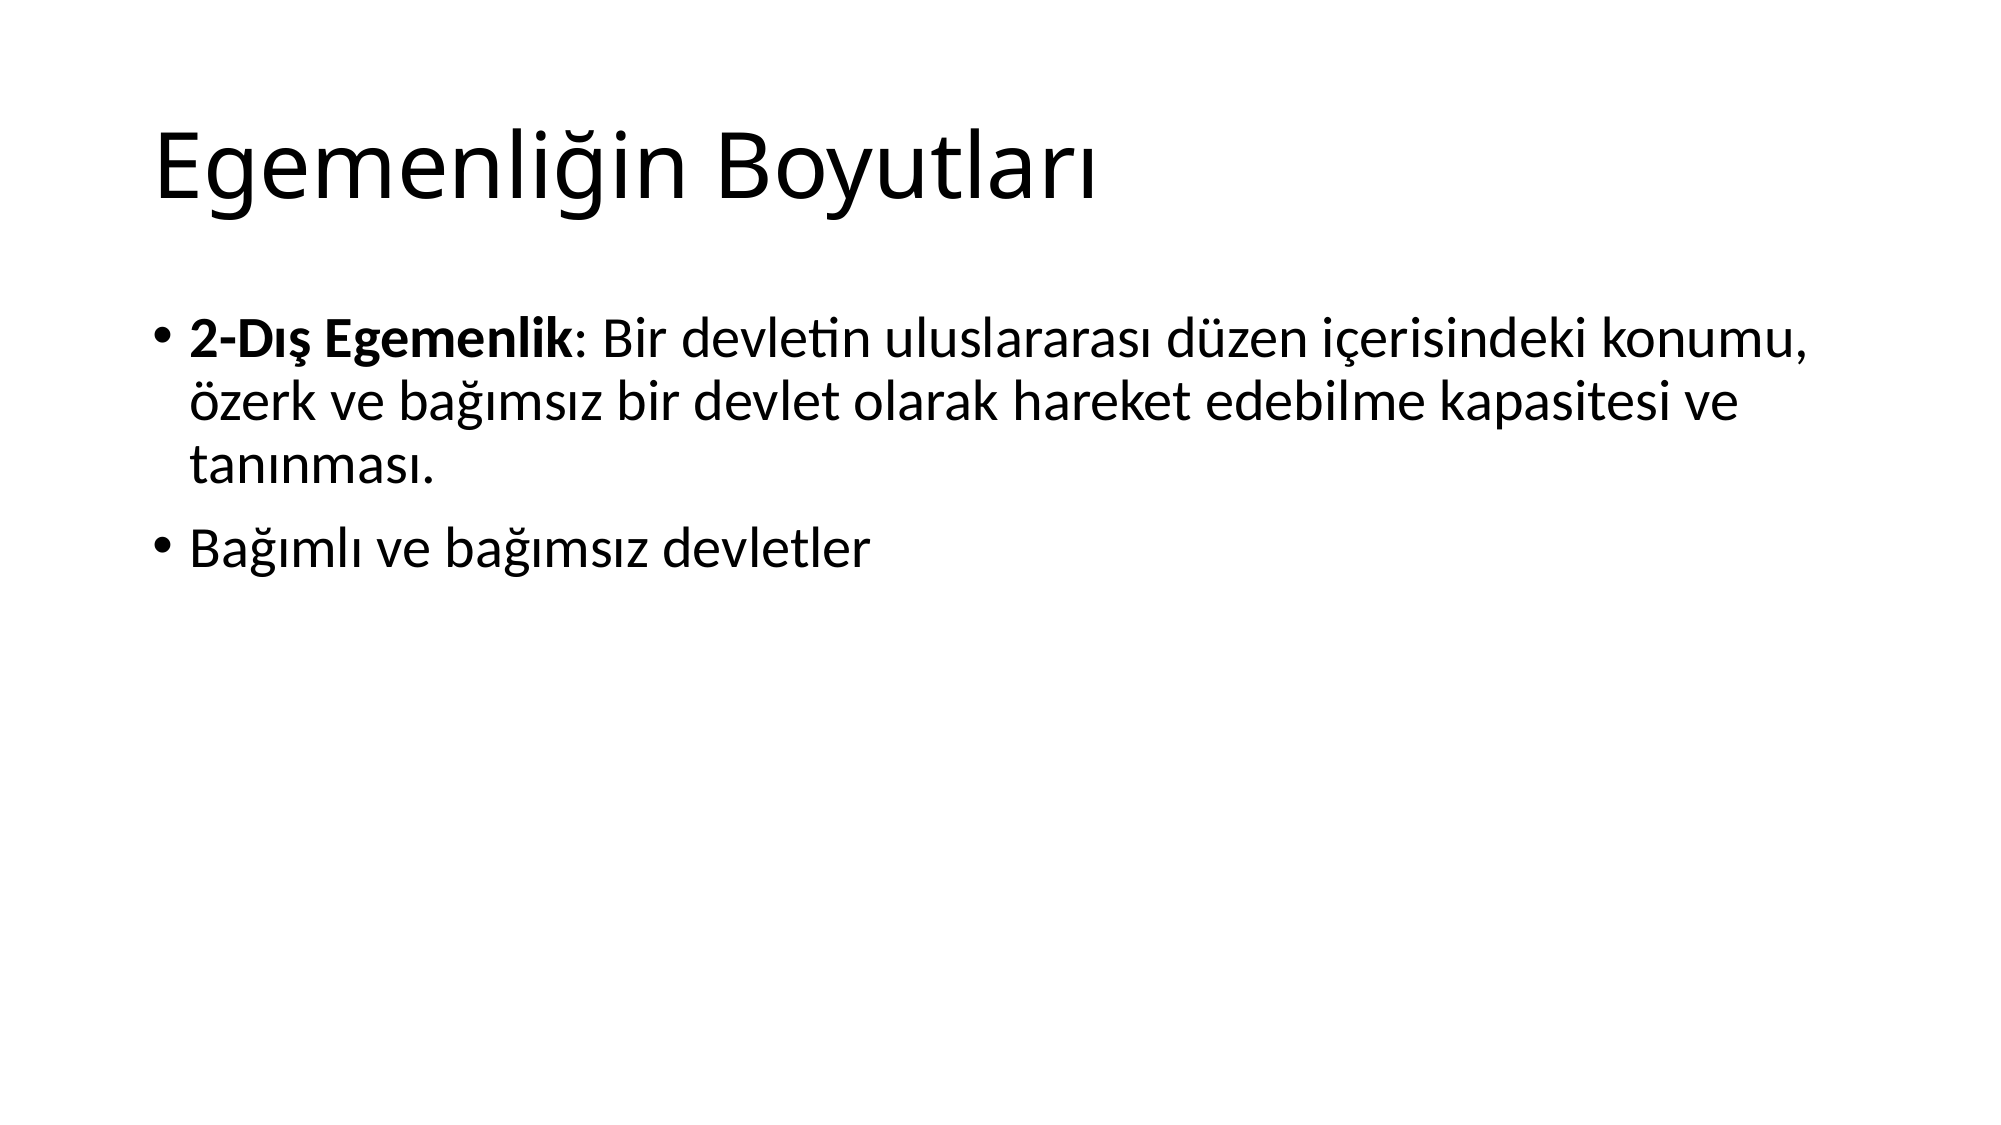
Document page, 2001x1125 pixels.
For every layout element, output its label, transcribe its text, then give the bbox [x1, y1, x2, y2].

list 2-Dış Egemenlik: Bir devletin uluslararası düzen içerisindeki konumu, özerk ve bağımsız bir devlet olarak hareket edebilme kapasitesi ve tanınması. Bağımlı ve bağımsız devletler [137, 299, 1863, 1014]
title Egemenliğin Boyutları [137, 59, 1863, 278]
